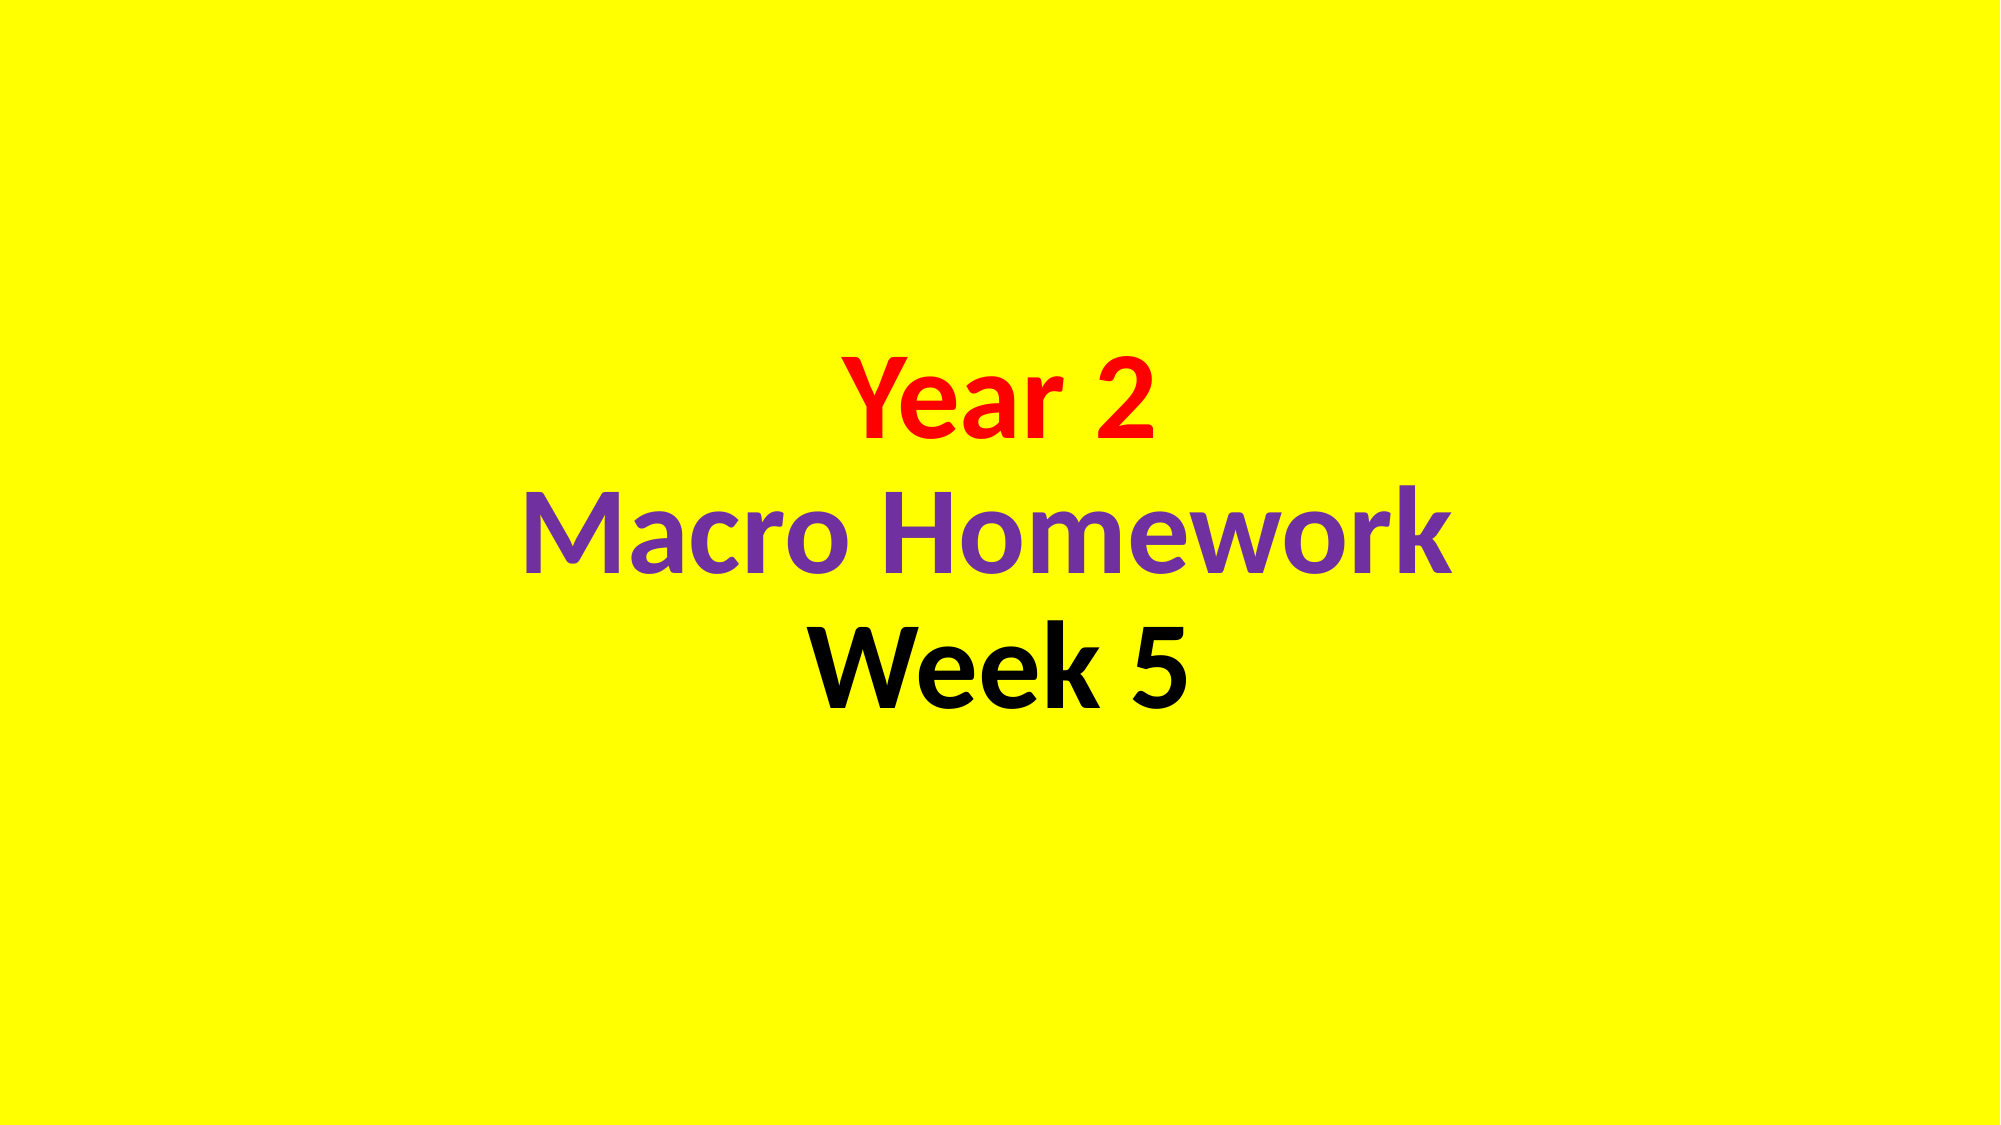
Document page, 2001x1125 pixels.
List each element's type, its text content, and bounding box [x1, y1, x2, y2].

title Year 2 Macro Homework Week 5 [249, 184, 1750, 743]
